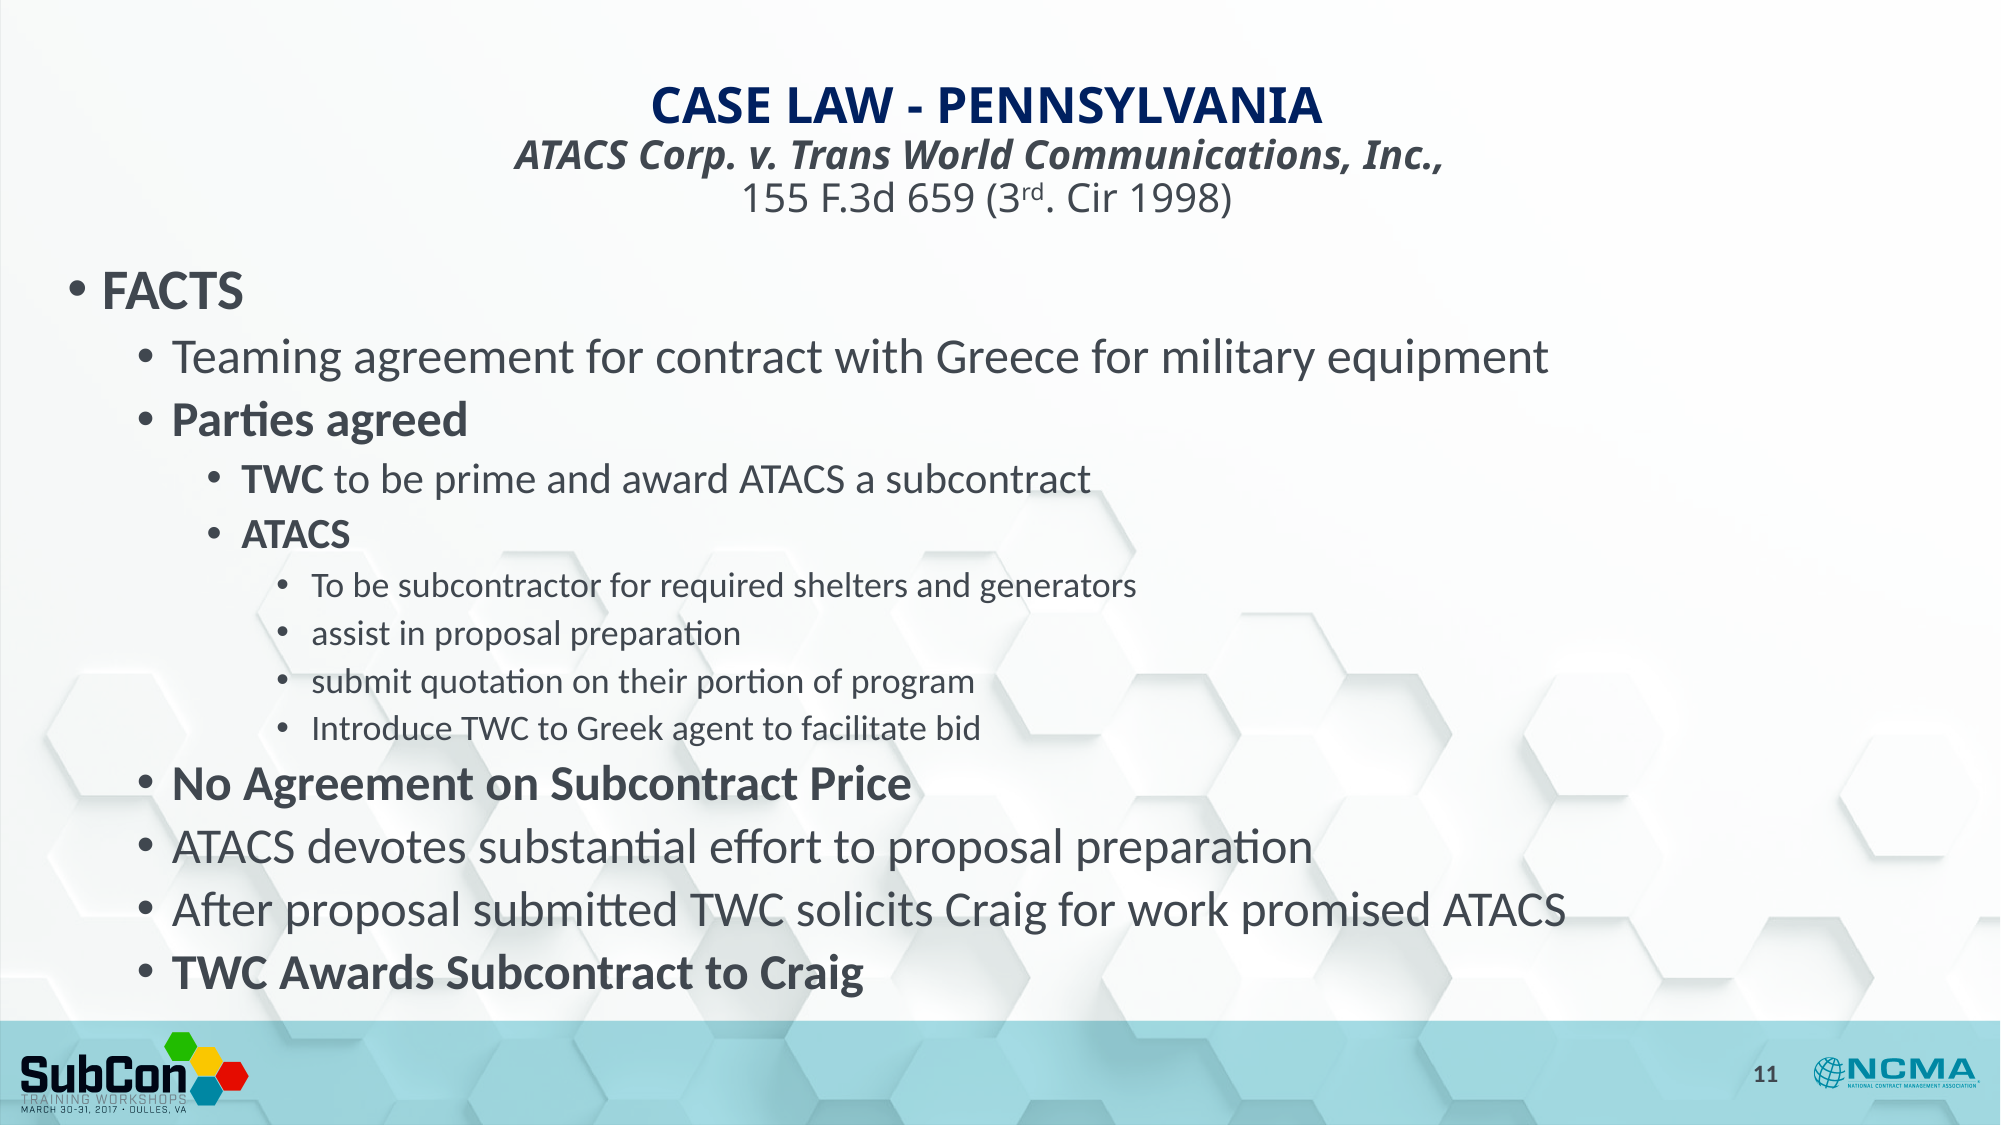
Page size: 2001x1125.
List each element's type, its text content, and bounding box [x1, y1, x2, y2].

picture [0, 0, 2001, 1125]
title CASE LAW - PENNSYLVANIA ATACS Corp. v. Trans World Communications, Inc., 155 F.3d 659 (3rd. Cir 1998) [226, 18, 1747, 252]
list FACTS Teaming agreement for contract with Greece for military equipment Parties agreed TWC to be prime and award ATACS a subcontract ATACS To be subcontractor for required shelters and generators assist in proposal preparation submit quotation on their portion of program Introduce TWC to Greek agent to facilitate bid No Agreement on Subcontract Price ATACS devotes substantial effort to proposal preparation After proposal submitted TWC solicits Craig for work promised ATACS TWC Awards Subcontract to Craig [52, 252, 1932, 1014]
slide_number 11 [1718, 1042, 1814, 1103]
